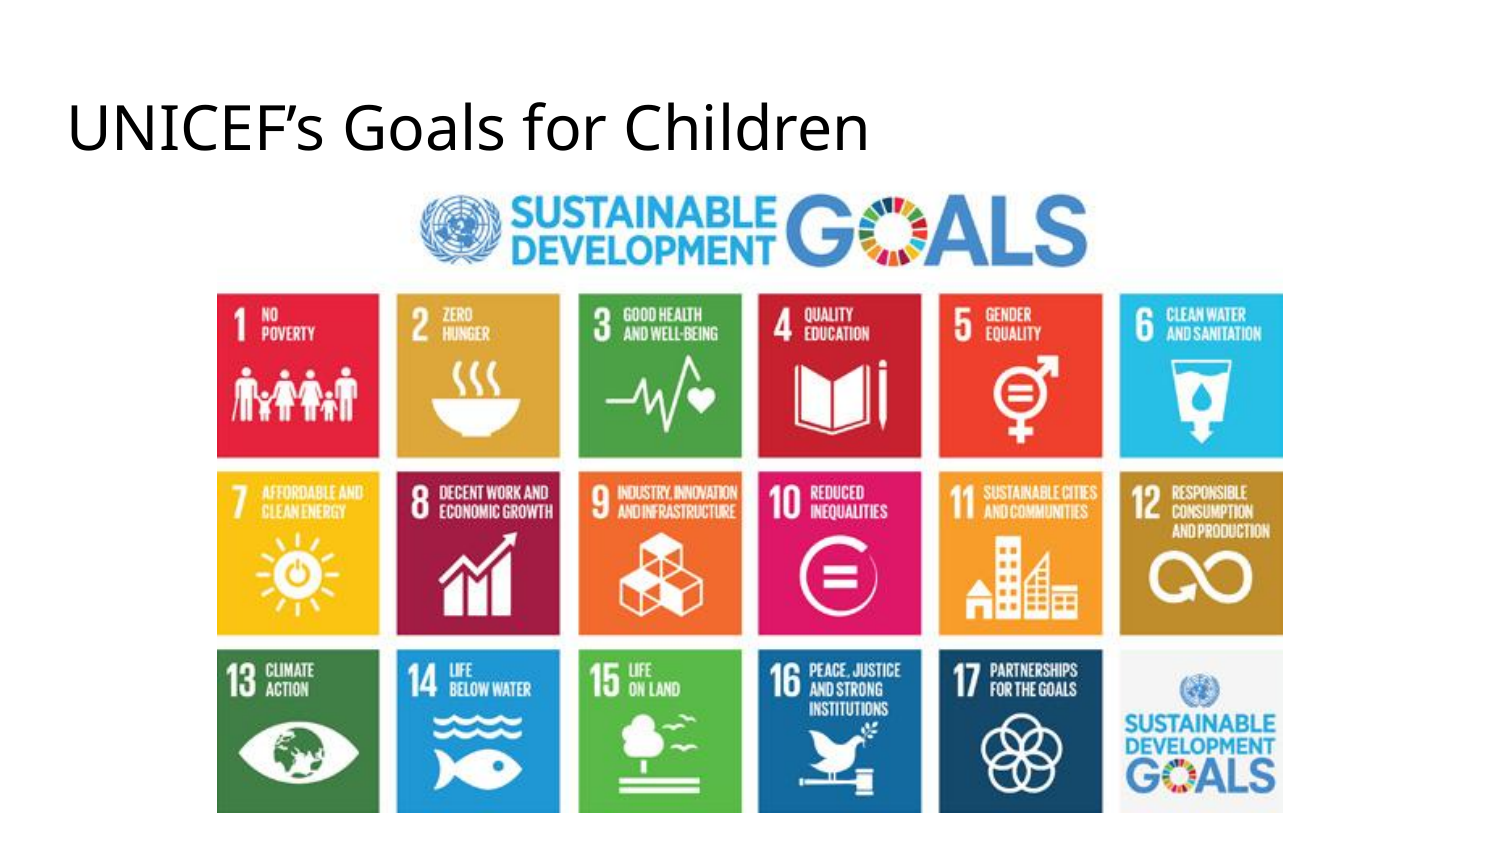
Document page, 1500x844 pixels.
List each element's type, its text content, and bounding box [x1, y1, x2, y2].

picture [217, 166, 1283, 813]
title UNICEF’s Goals for Children [51, 72, 1449, 167]
